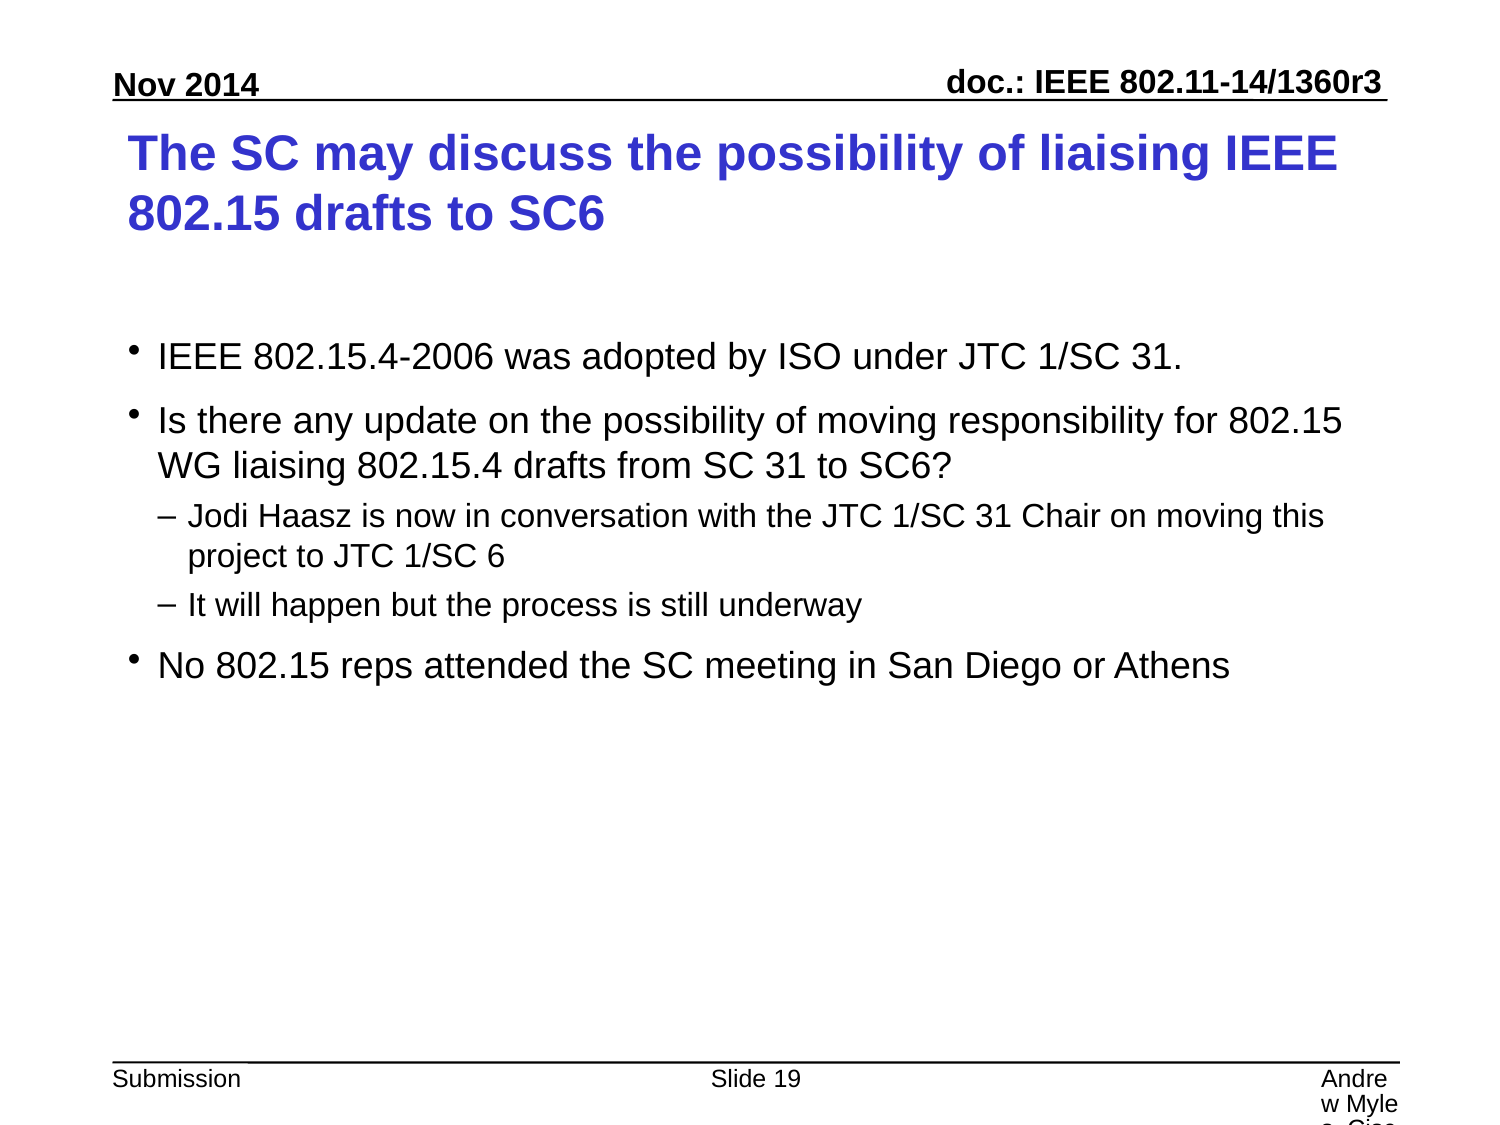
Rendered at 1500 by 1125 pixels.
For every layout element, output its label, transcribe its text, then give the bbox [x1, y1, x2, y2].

footer Andrew Myles, Cisco [1320, 1061, 1402, 1093]
list IEEE 802.15.4-2006 was adopted by ISO under JTC 1/SC 31. Is there any update on the possibility of moving responsibility for 802.15 WG liaising 802.15.4 drafts from SC 31 to SC6? Jodi Haasz is now in conversation with the JTC 1/SC 31 Chair on moving this project to JTC 1/SC 6 It will happen but the process is still underway No 802.15 reps attended the SC meeting in San Diego or Athens [112, 324, 1388, 1000]
slide_number Slide 19 [709, 1061, 803, 1093]
title The SC may discuss the possibility of liaising IEEE 802.15 drafts to SC6 [112, 112, 1388, 288]
